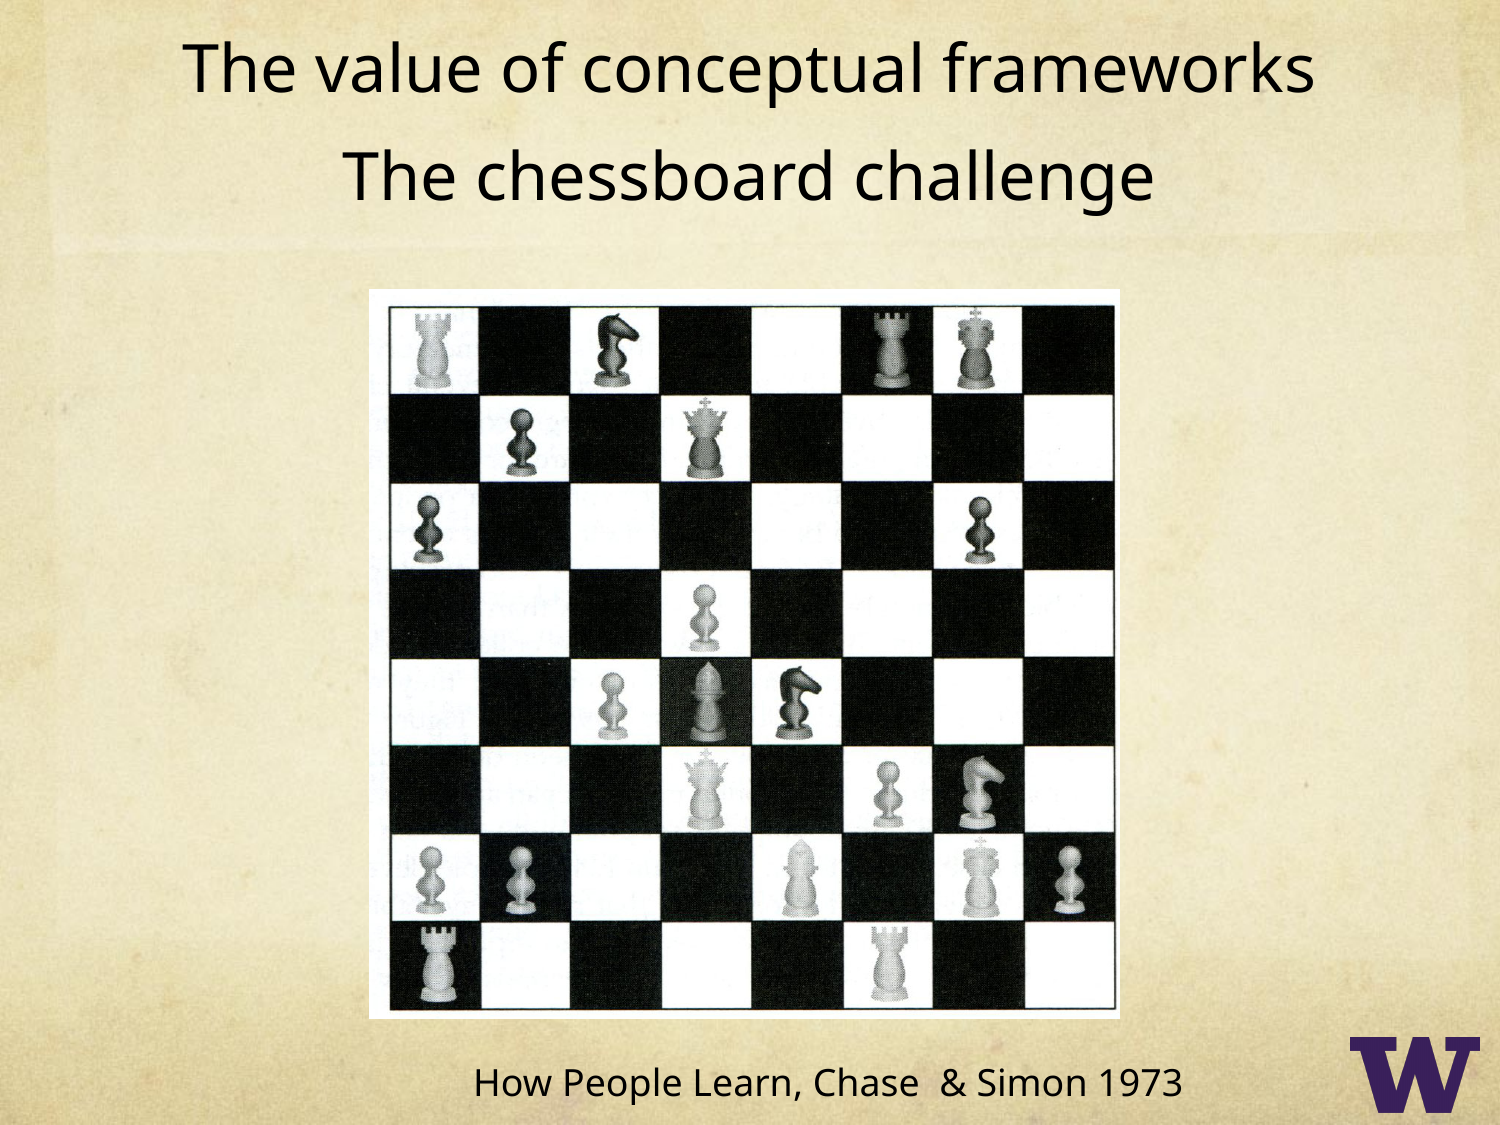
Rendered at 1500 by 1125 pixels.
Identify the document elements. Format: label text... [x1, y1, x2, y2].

text_box The chessboard challenge [126, 126, 1374, 222]
text_box How People Learn, Chase & Simon 1973 [458, 1051, 1295, 1112]
picture [0, 0, 1500, 1125]
text_box The value of conceptual frameworks [126, 18, 1374, 114]
